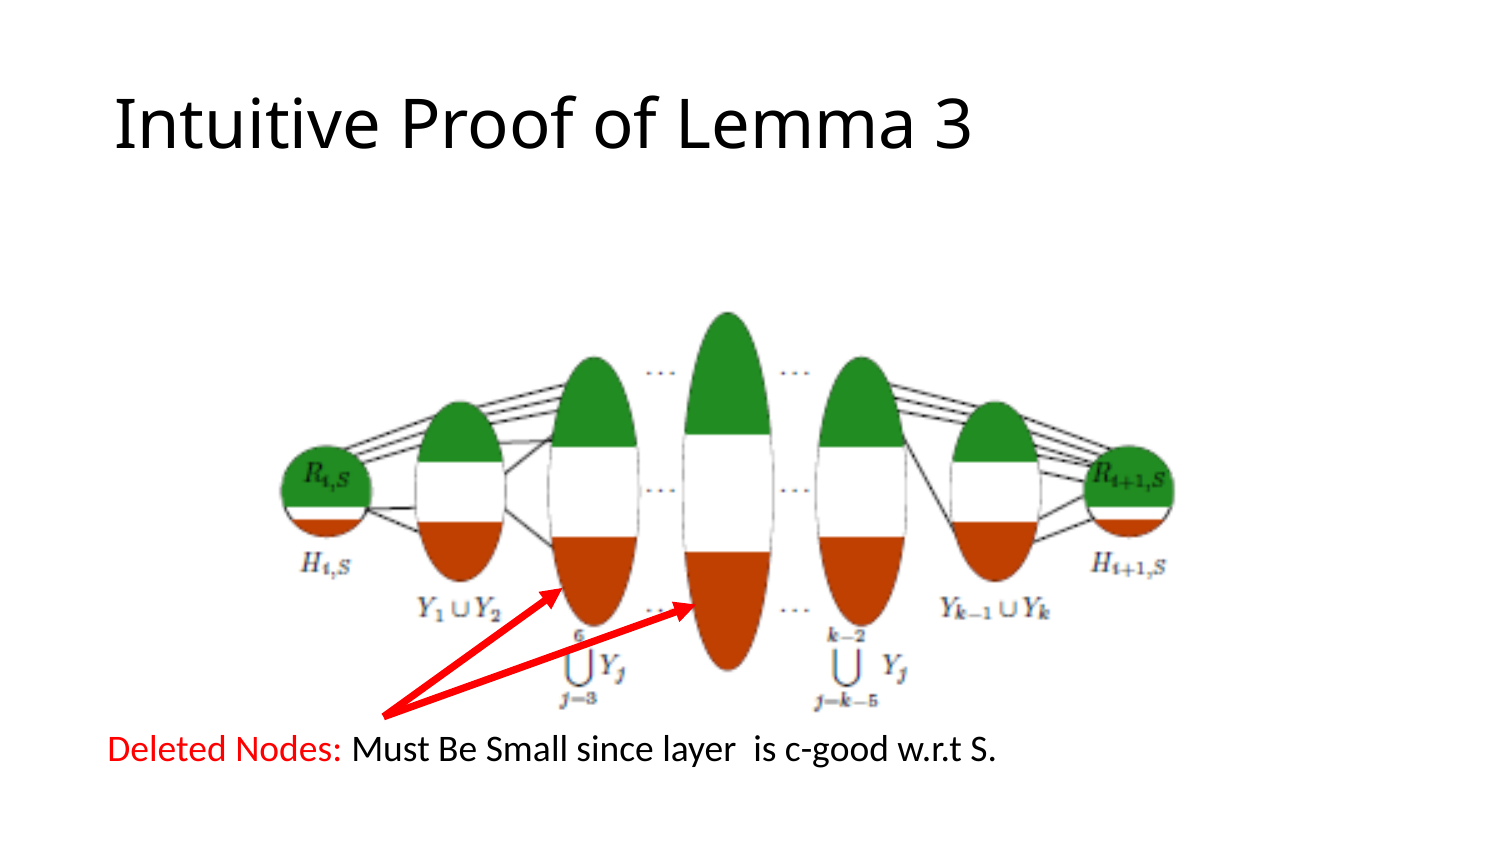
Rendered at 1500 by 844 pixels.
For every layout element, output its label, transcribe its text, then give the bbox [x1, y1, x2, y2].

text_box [563, 604, 697, 717]
picture [205, 273, 1250, 723]
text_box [383, 587, 563, 717]
title Intuitive Proof of Lemma 3 [103, 44, 1397, 208]
